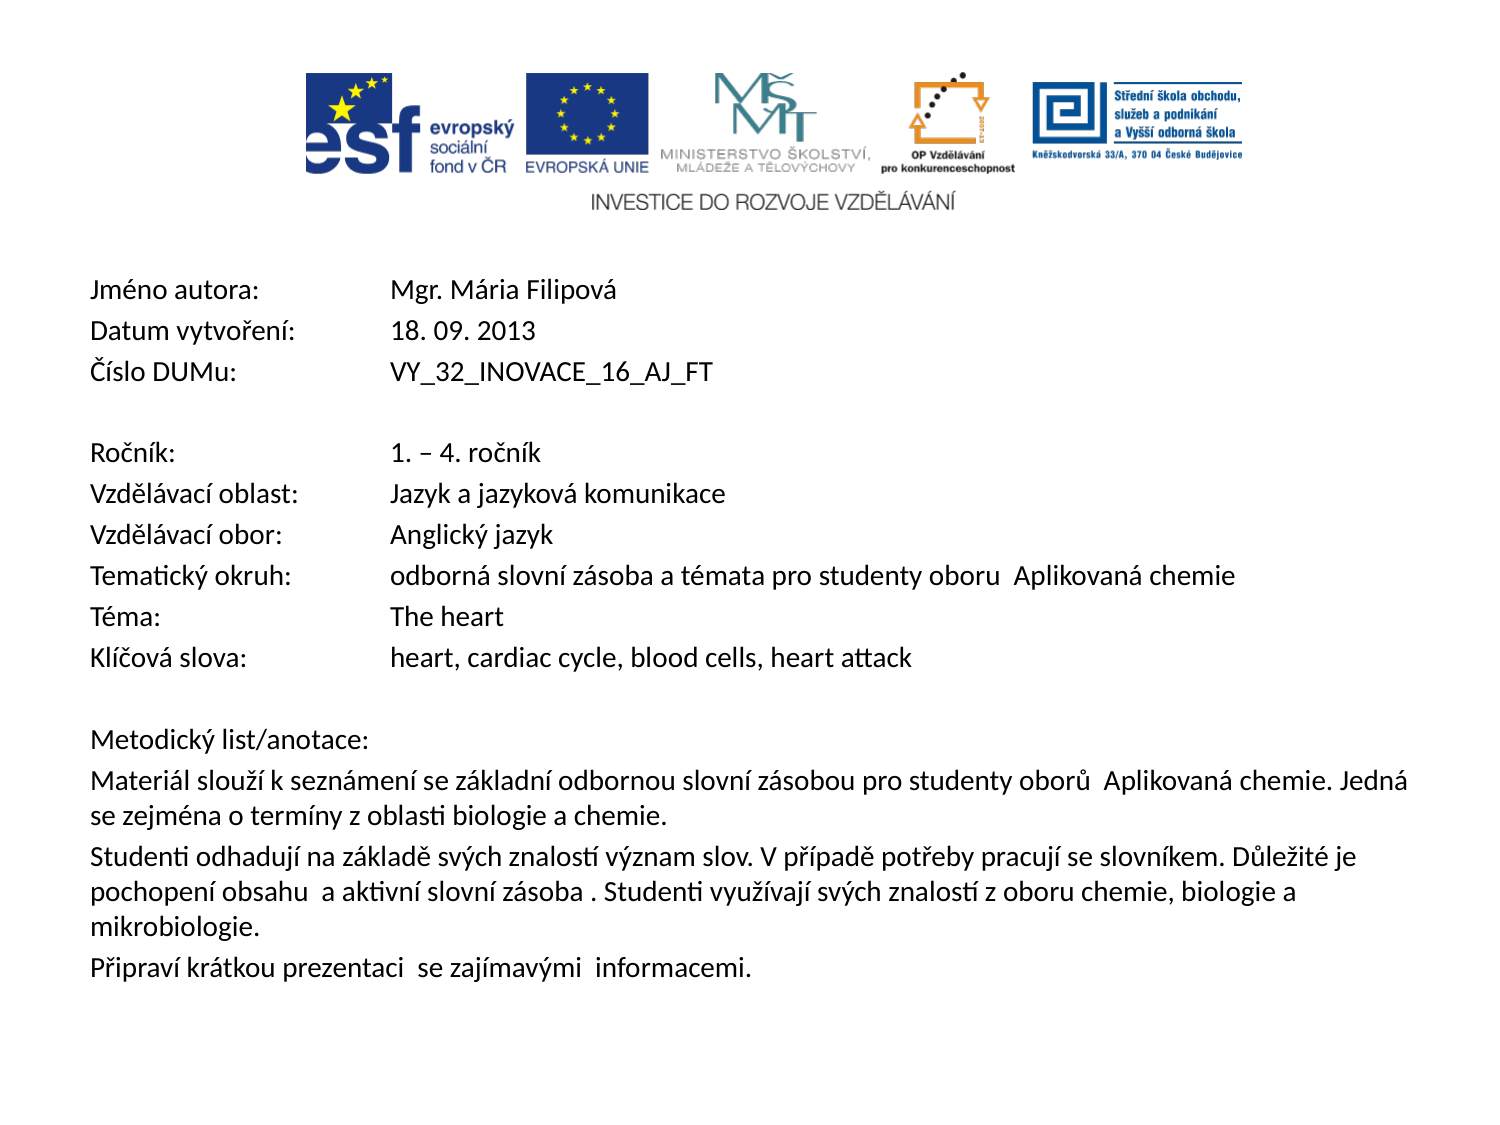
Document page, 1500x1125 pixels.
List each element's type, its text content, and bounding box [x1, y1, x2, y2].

picture [300, 66, 1247, 224]
list Jméno autora: Mgr. Mária Filipová Datum vytvoření: 18. 09. 2013 Číslo DUMu: VY_32_INOVACE_16_AJ_FT Ročník: 1. – 4. ročník Vzdělávací oblast: Jazyk a jazyková komunikace Vzdělávací obor: Anglický jazyk Tematický okruh: odborná slovní zásoba a témata pro studenty oboru Aplikovaná chemie Téma: The heart Klíčová slova: heart, cardiac cycle, blood cells, heart attack Metodický list/anotace: Materiál slouží k seznámení se základní odbornou slovní zásobou pro studenty oborů Aplikovaná chemie. Jedná se zejména o termíny z oblasti biologie a chemie. Studenti odhadují na základě svých znalostí význam slov. V případě potřeby pracují se slovníkem. Důležité je pochopení obsahu a aktivní slovní zásoba . Studenti využívají svých znalostí z oboru chemie, biologie a mikrobiologie. Připraví krátkou prezentaci se zajímavými informacemi. [75, 262, 1425, 1005]
